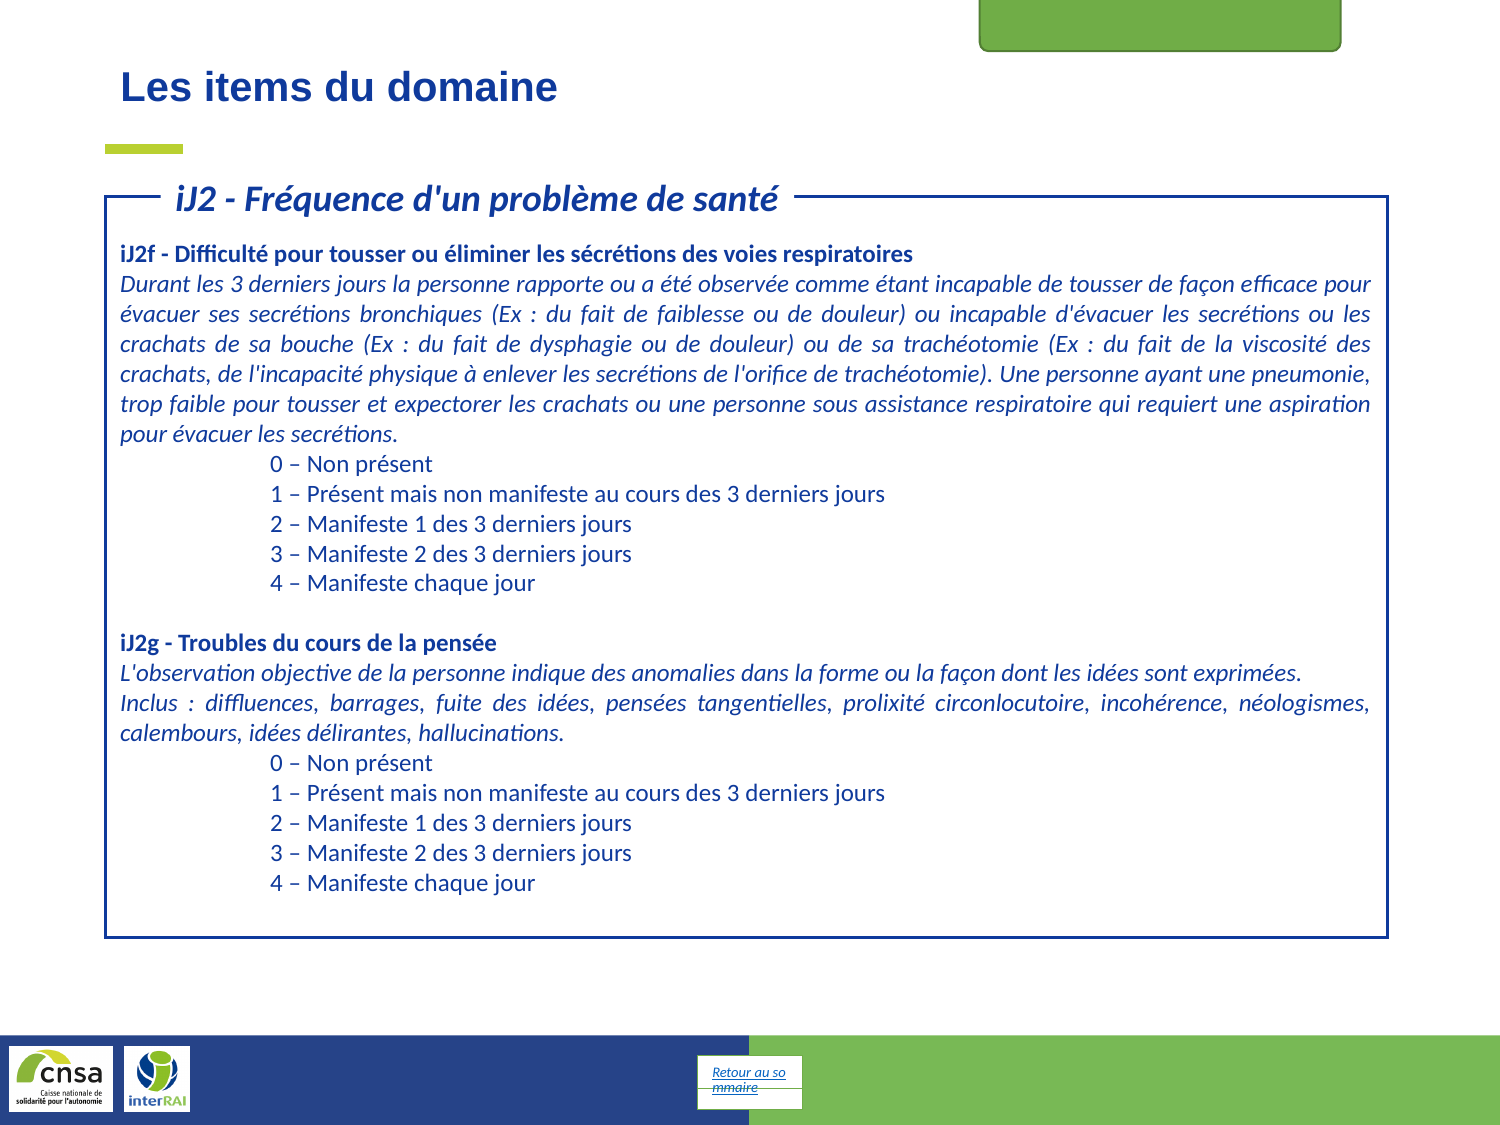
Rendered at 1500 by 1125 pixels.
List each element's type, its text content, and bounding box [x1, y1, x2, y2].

list Les items du domaine [105, 58, 1318, 137]
text_box Problèmes de santé [978, 0, 1342, 53]
text_box iJ2f - Difficulté pour tousser ou éliminer les sécrétions des voies respiratoires Durant les 3 derniers jours la personne rapporte ou a été observée comme étant incapable de tousser de façon efficace pour évacuer ses secrétions bronchiques (Ex : du fait de faiblesse ou de douleur) ou incapable d'évacuer les secrétions ou les crachats de sa bouche (Ex : du fait de dysphagie ou de douleur) ou de sa trachéotomie (Ex : du fait de la viscosité des crachats, de l'incapacité physique à enlever les secrétions de l'orifice de trachéotomie). Une personne ayant une pneumonie, trop faible pour tousser et expectorer les crachats ou une personne sous assistance respiratoire qui requiert une aspiration pour évacuer les secrétions. 0 – Non présent 1 – Présent mais non manifeste au cours des 3 derniers jours 2 – Manifeste 1 des 3 derniers jours 3 – Manifeste 2 des 3 derniers jours 4 – Manifeste chaque jour iJ2g - Troubles du cours de la pensée L'observation objective de la personne indique des anomalies dans la forme ou la façon dont les idées sont exprimées. Inclus : diffluences, barrages, fuite des idées, pensées tangentielles, prolixité circonlocutoire, incohérence, néologismes, calembours, idées délirantes, hallucinations. 0 – Non présent 1 – Présent mais non manifeste au cours des 3 derniers jours 2 – Manifeste 1 des 3 derniers jours 3 – Manifeste 2 des 3 derniers jours 4 – Manifeste chaque jour [104, 195, 1389, 939]
text_box iJ2 - Fréquence d'un problème de santé [160, 166, 795, 226]
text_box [697, 1055, 803, 1110]
picture [9, 1046, 113, 1112]
picture [124, 1046, 190, 1112]
